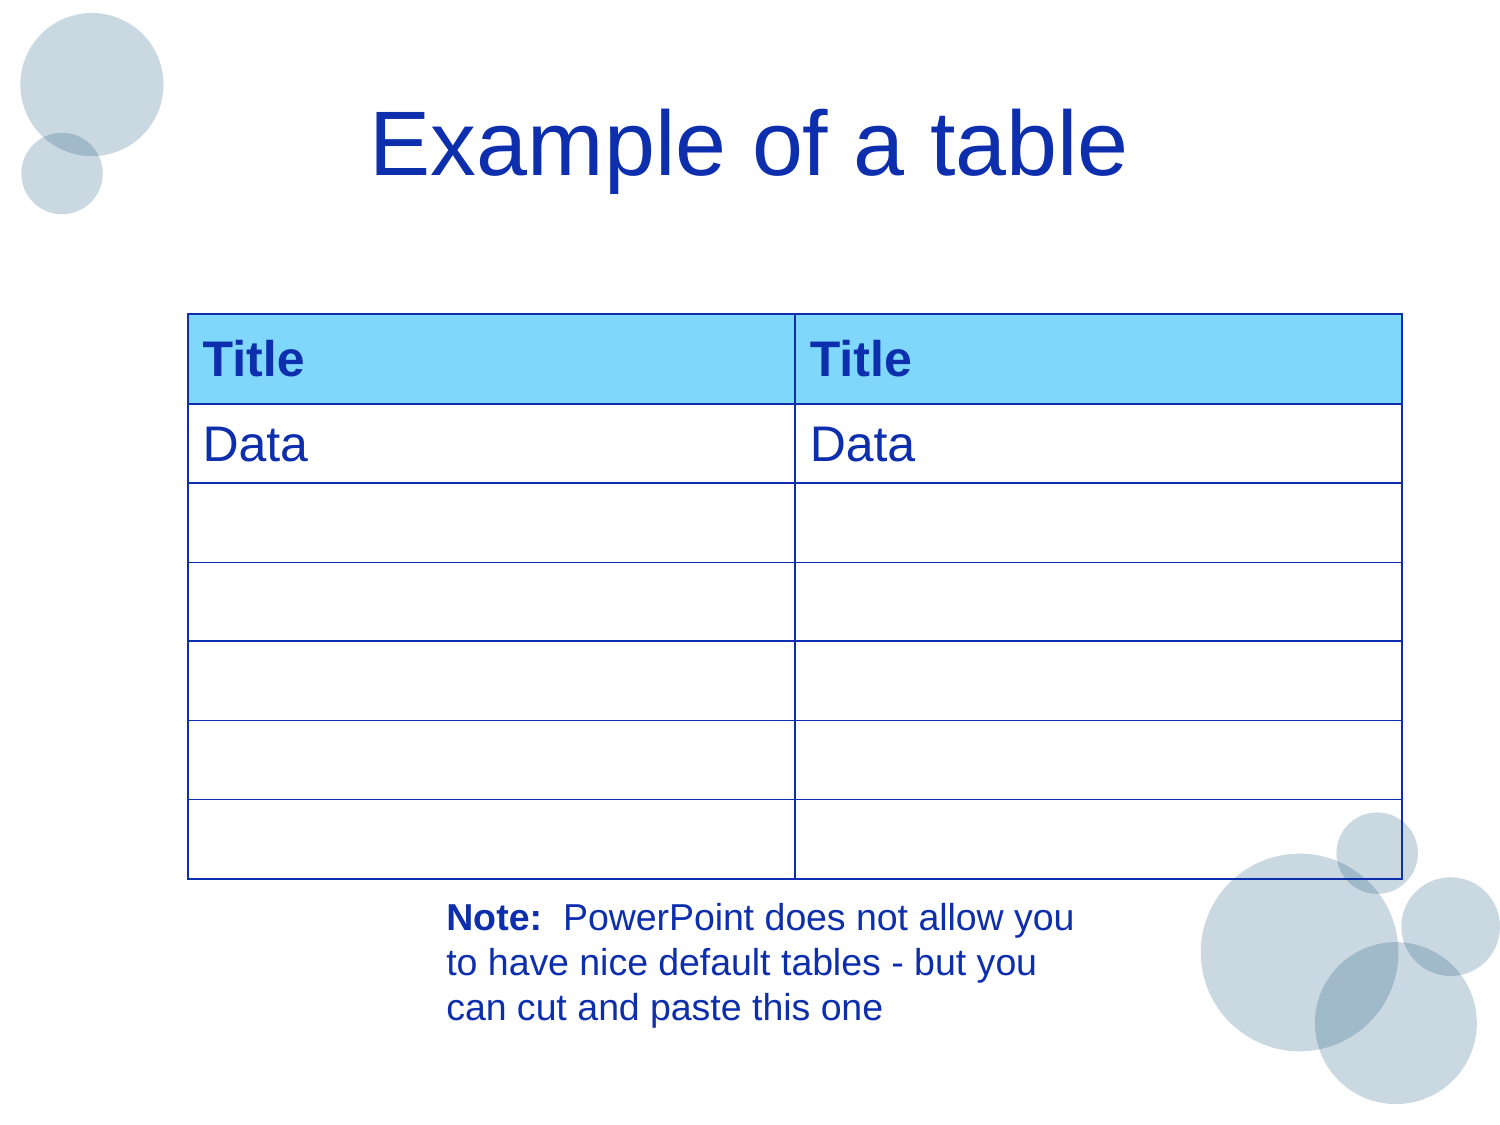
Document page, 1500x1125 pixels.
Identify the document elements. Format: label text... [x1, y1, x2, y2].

table_cell [796, 642, 1401, 720]
table_cell [796, 484, 1401, 562]
table_cell [796, 563, 1401, 640]
text_box Note: PowerPoint does not allow you to have nice default tables - but you can cut and paste this one [431, 885, 1106, 1036]
table_cell [189, 800, 794, 878]
table_header Title [796, 315, 1401, 403]
table_header Title [189, 315, 794, 403]
table_cell [796, 800, 1401, 878]
table_cell [189, 484, 794, 562]
table_cell [796, 721, 1401, 799]
table_cell [189, 563, 794, 640]
table_cell [189, 721, 794, 799]
table_cell Data [796, 405, 1401, 482]
table_cell Data [189, 405, 794, 482]
title Example of a table [75, 45, 1425, 233]
table_cell [189, 642, 794, 720]
